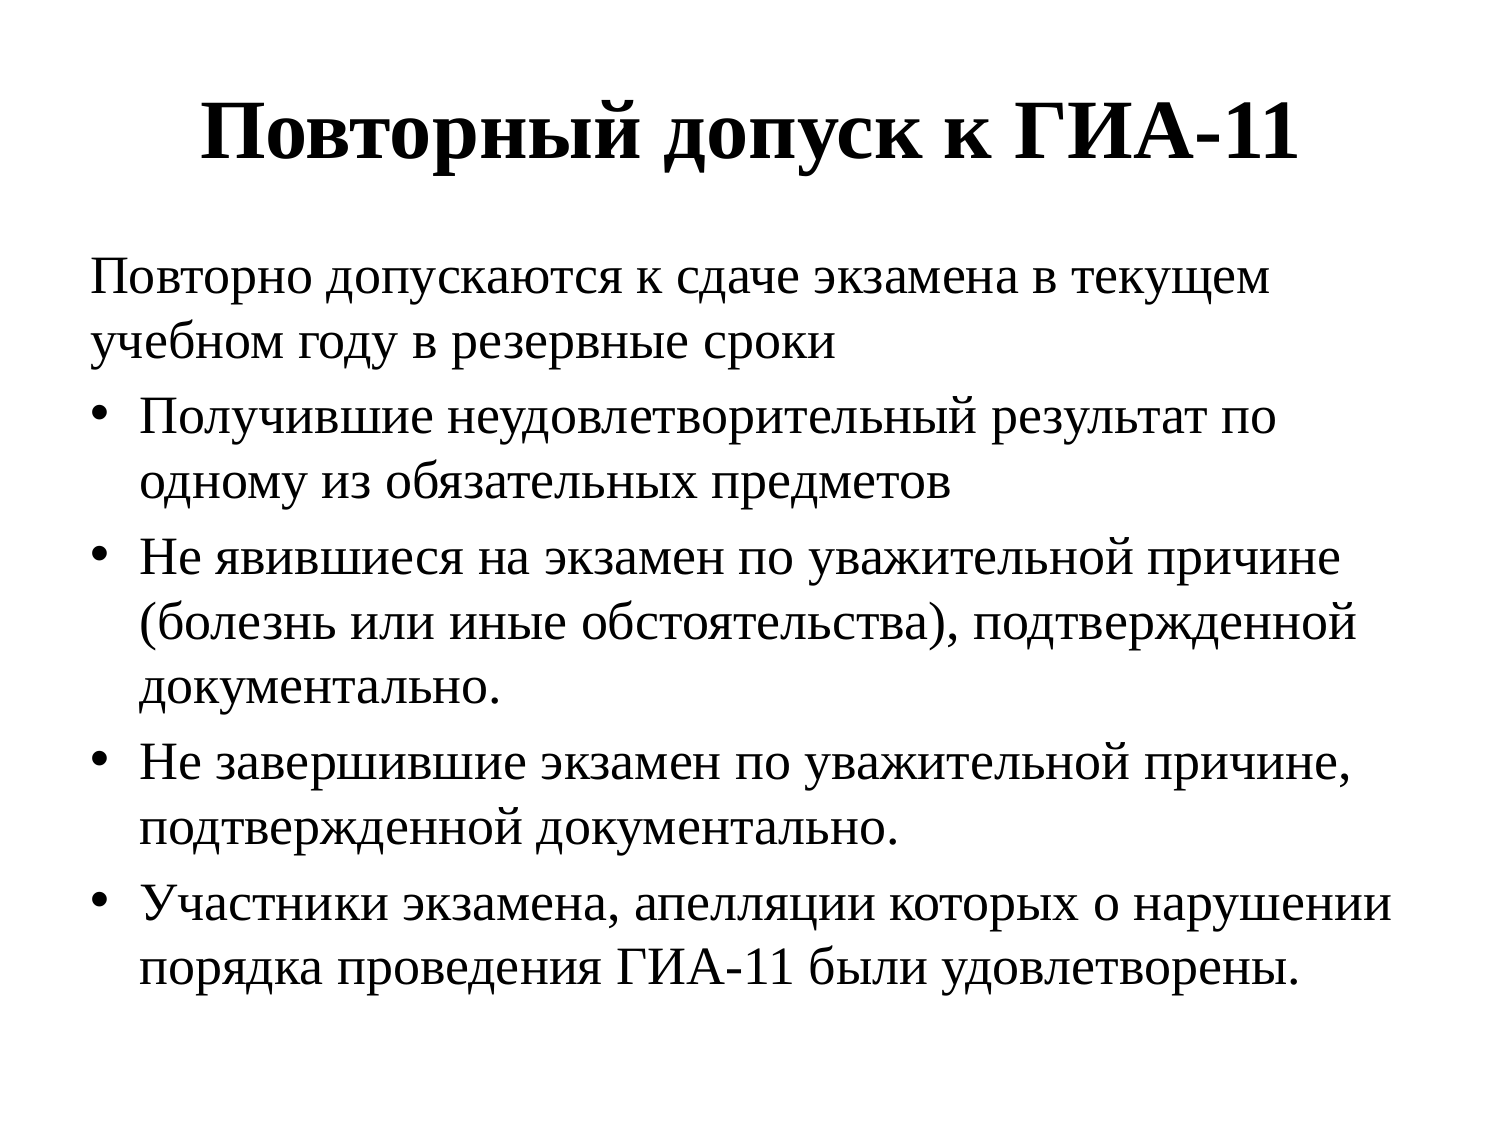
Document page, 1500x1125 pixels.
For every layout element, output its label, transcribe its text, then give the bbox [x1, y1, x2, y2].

list Повторно допускаются к сдаче экзамена в текущем учебном году в резервные сроки Получившие неудовлетворительный результат по одному из обязательных предметов Не явившиеся на экзамен по уважительной причине (болезнь или иные обстоятельства), подтвержденной документально. Не завершившие экзамен по уважительной причине, подтвержденной документально. Участники экзамена, апелляции которых о нарушении порядка проведения ГИА-11 были удовлетворены. [75, 231, 1425, 1038]
title Повторный допуск к ГИА-11 [76, 66, 1427, 183]
